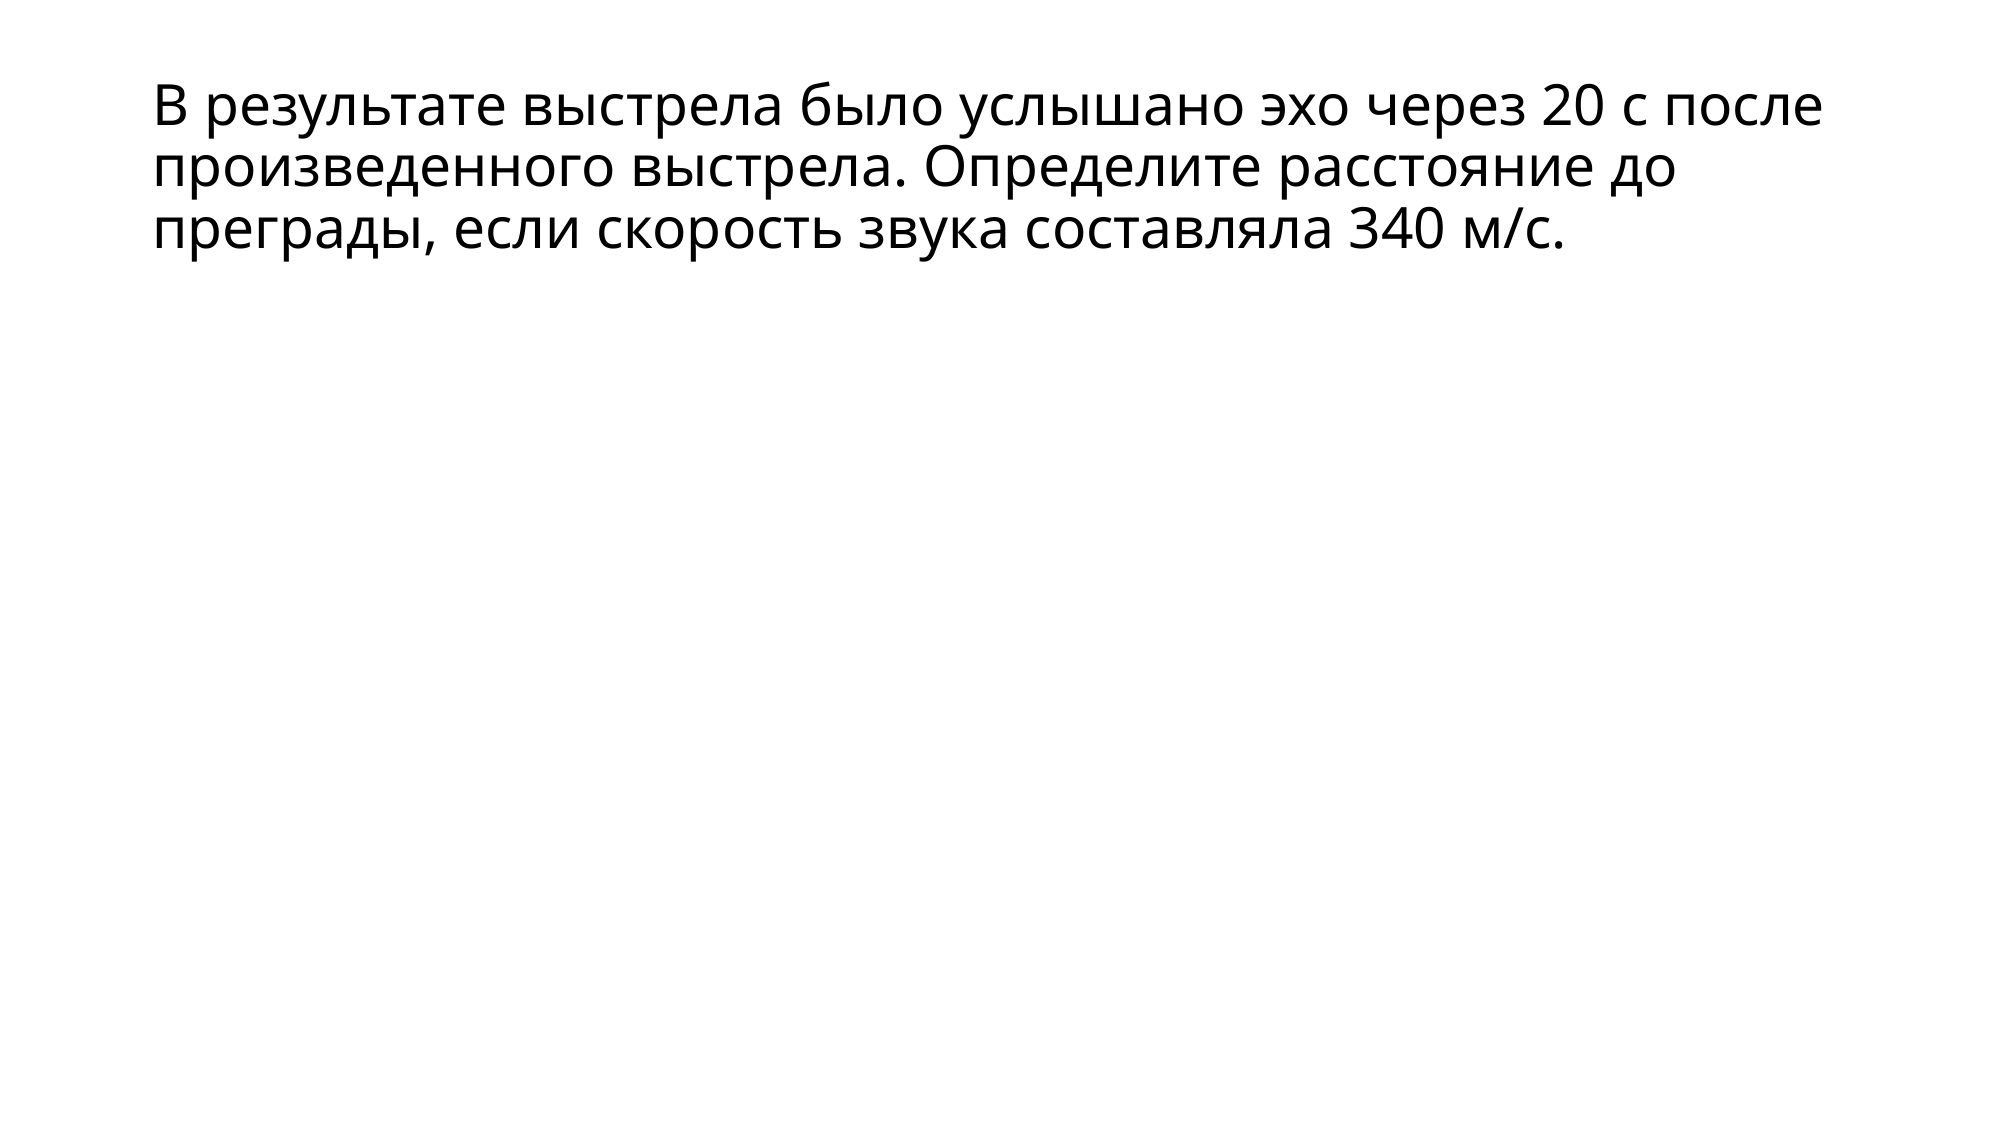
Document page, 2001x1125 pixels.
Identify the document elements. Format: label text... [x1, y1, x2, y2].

title В результате выстрела было услышано эхо через 20 с после произведенного выстрела. Определите расстояние до преграды, если скорость звука составляла 340 м/с. [137, 59, 1863, 278]
